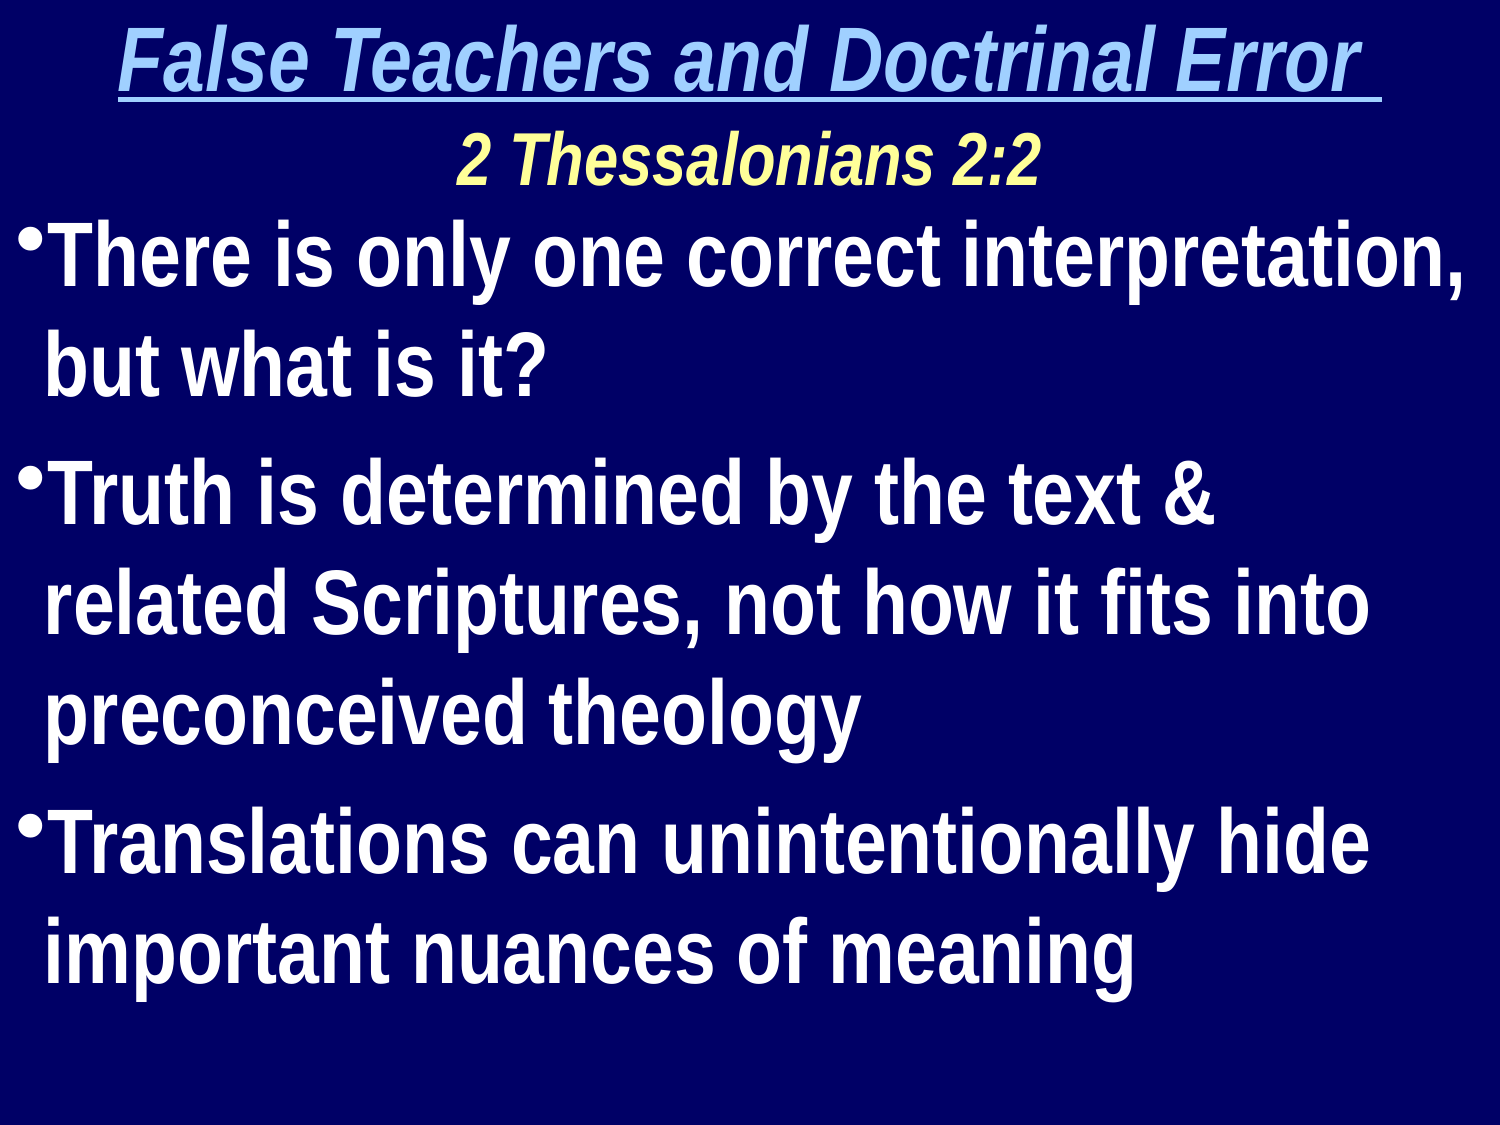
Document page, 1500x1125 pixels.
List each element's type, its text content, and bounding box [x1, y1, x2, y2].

list There is only one correct interpretation, but what is it? Truth is determined by the text & related Scriptures, not how it fits into preconceived theology Translations can unintentionally hide important nuances of meaning [0, 187, 1500, 1125]
title False Teachers and Doctrinal Error 2 Thessalonians 2:2 [0, 0, 1500, 187]
